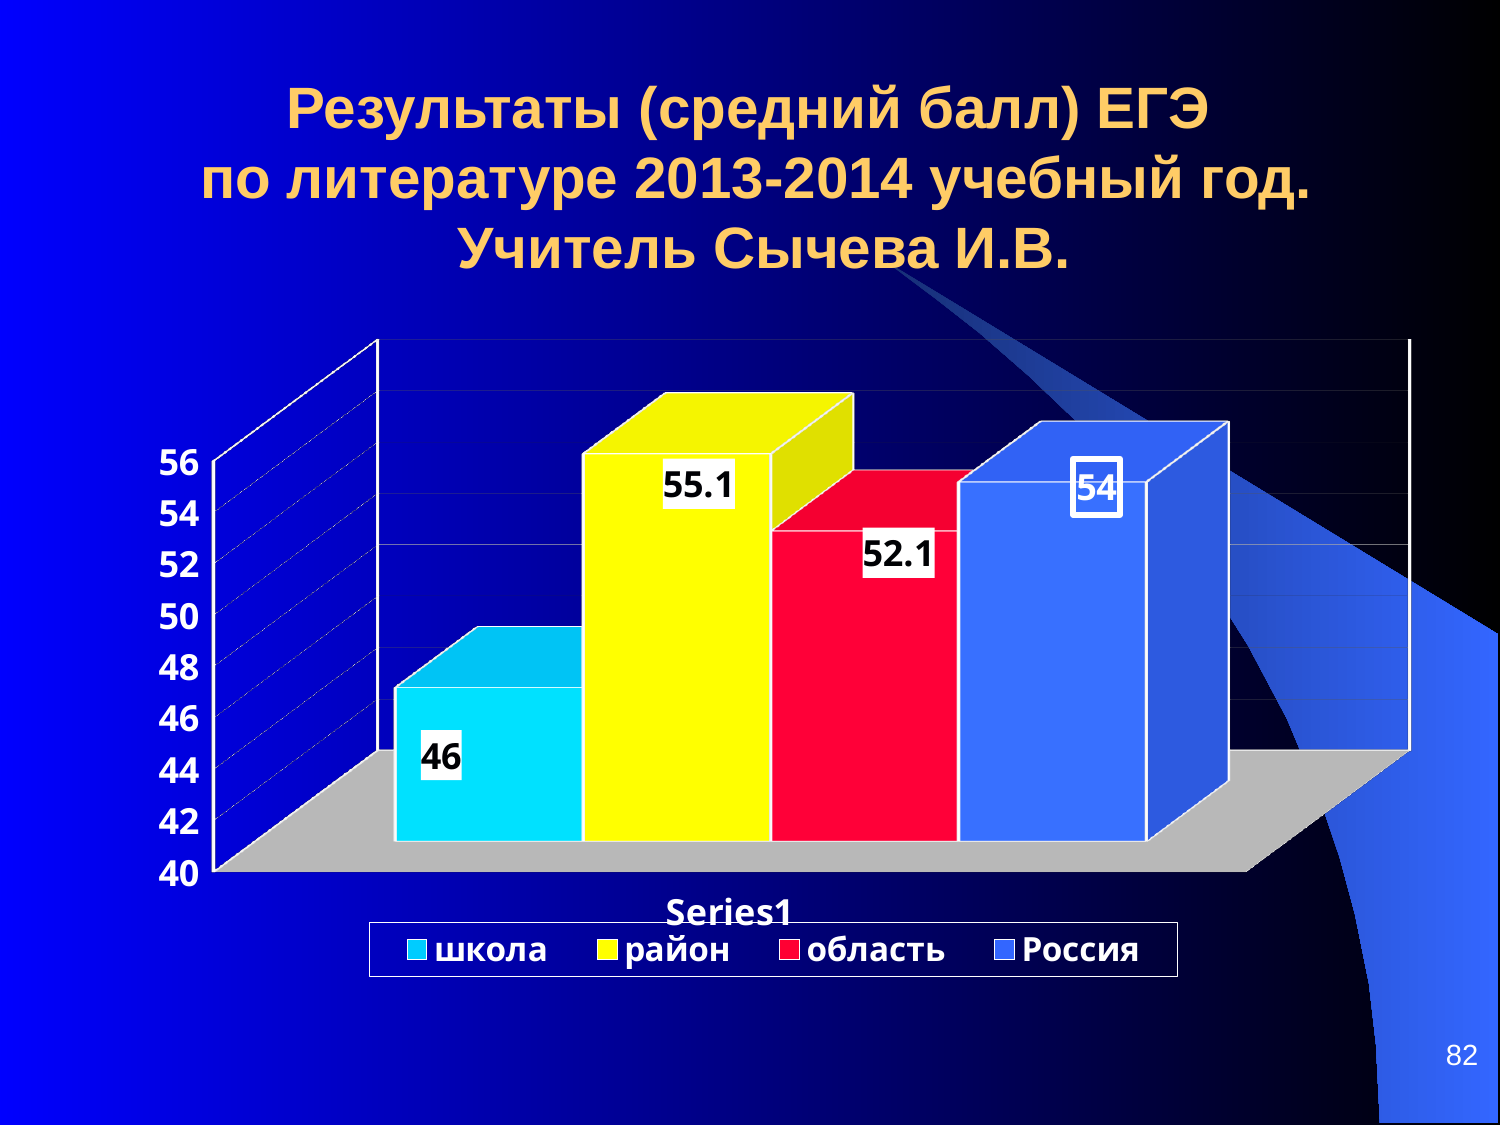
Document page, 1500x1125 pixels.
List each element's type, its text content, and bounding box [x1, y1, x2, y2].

title Результаты (средний балл) ЕГЭ по литературе 2013-2014 учебный год. Учитель Сычева И.В. [158, 99, 1355, 288]
slide_number 82 [1180, 1008, 1494, 1072]
chart [120, 322, 1428, 982]
